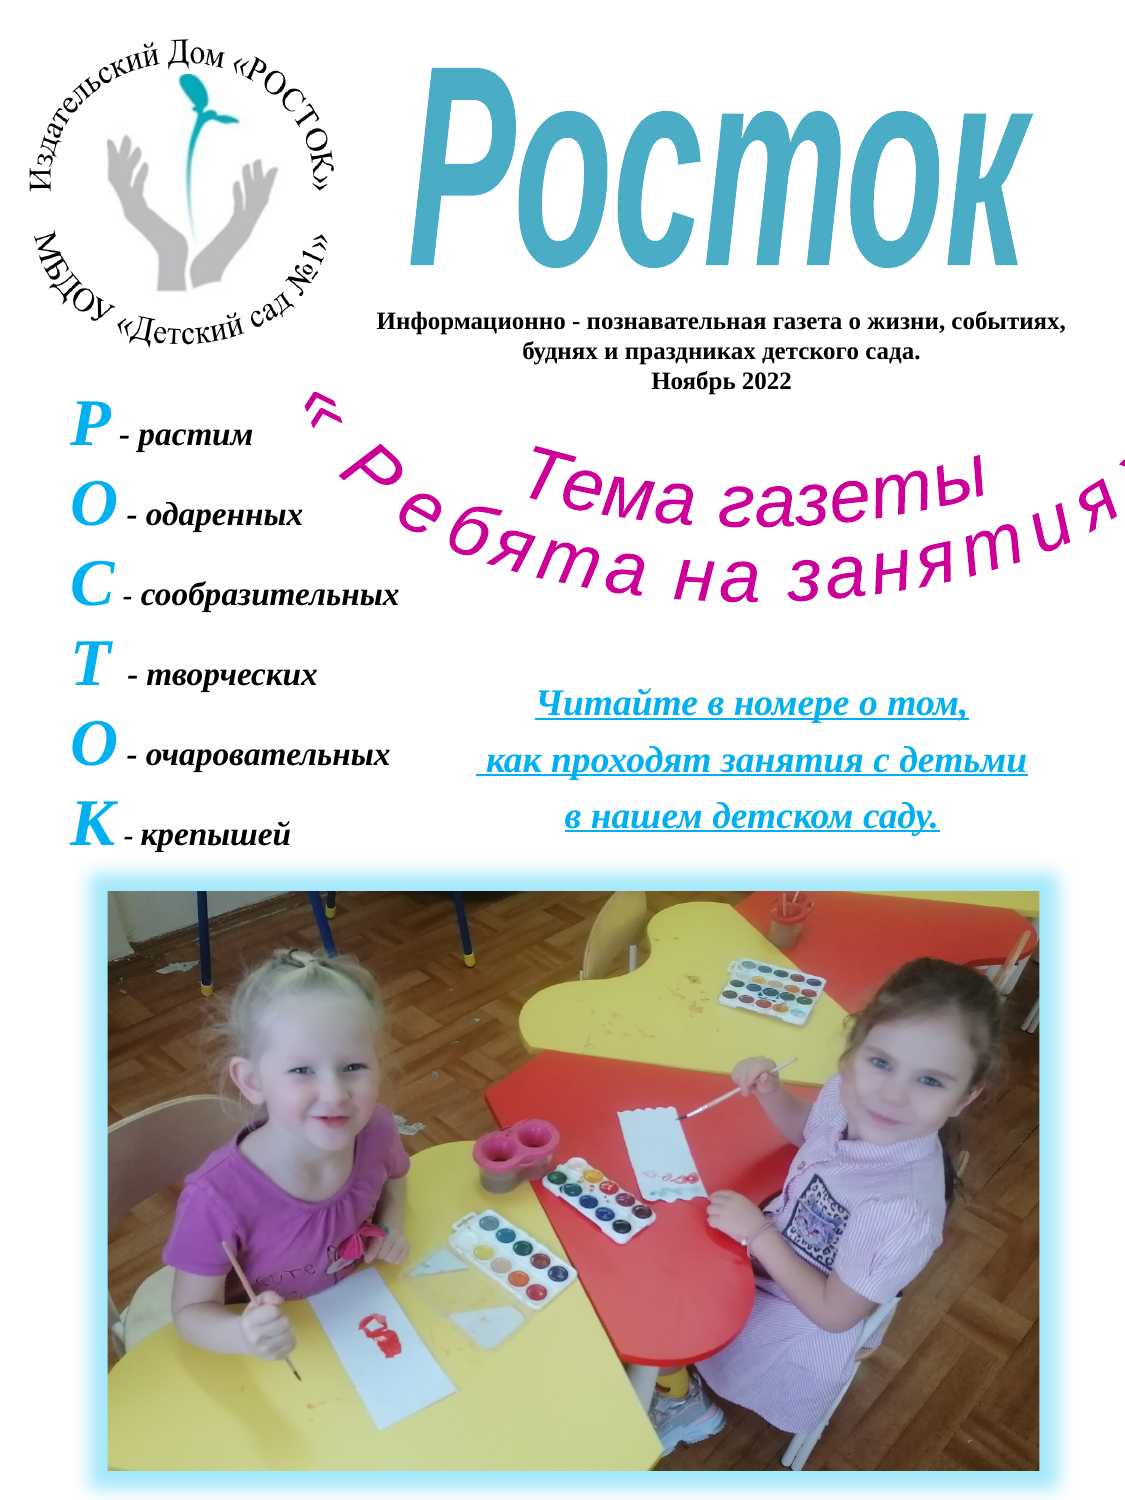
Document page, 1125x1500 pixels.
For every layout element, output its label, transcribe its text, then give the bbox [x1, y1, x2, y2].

text_box Читайте в номере о том, как проходят занятия с детьми в нашем детском саду. [413, 659, 1091, 844]
picture [28, 39, 334, 348]
picture [107, 891, 1040, 1471]
text_box Р - растим О - одаренных С - сообразительных Т - творческих О - очаровательных К - крепышей [55, 371, 478, 866]
title Информационно - познавательная газета о жизни, событиях, буднях и праздниках детского сада. Ноябрь 2022 [359, 283, 1084, 416]
